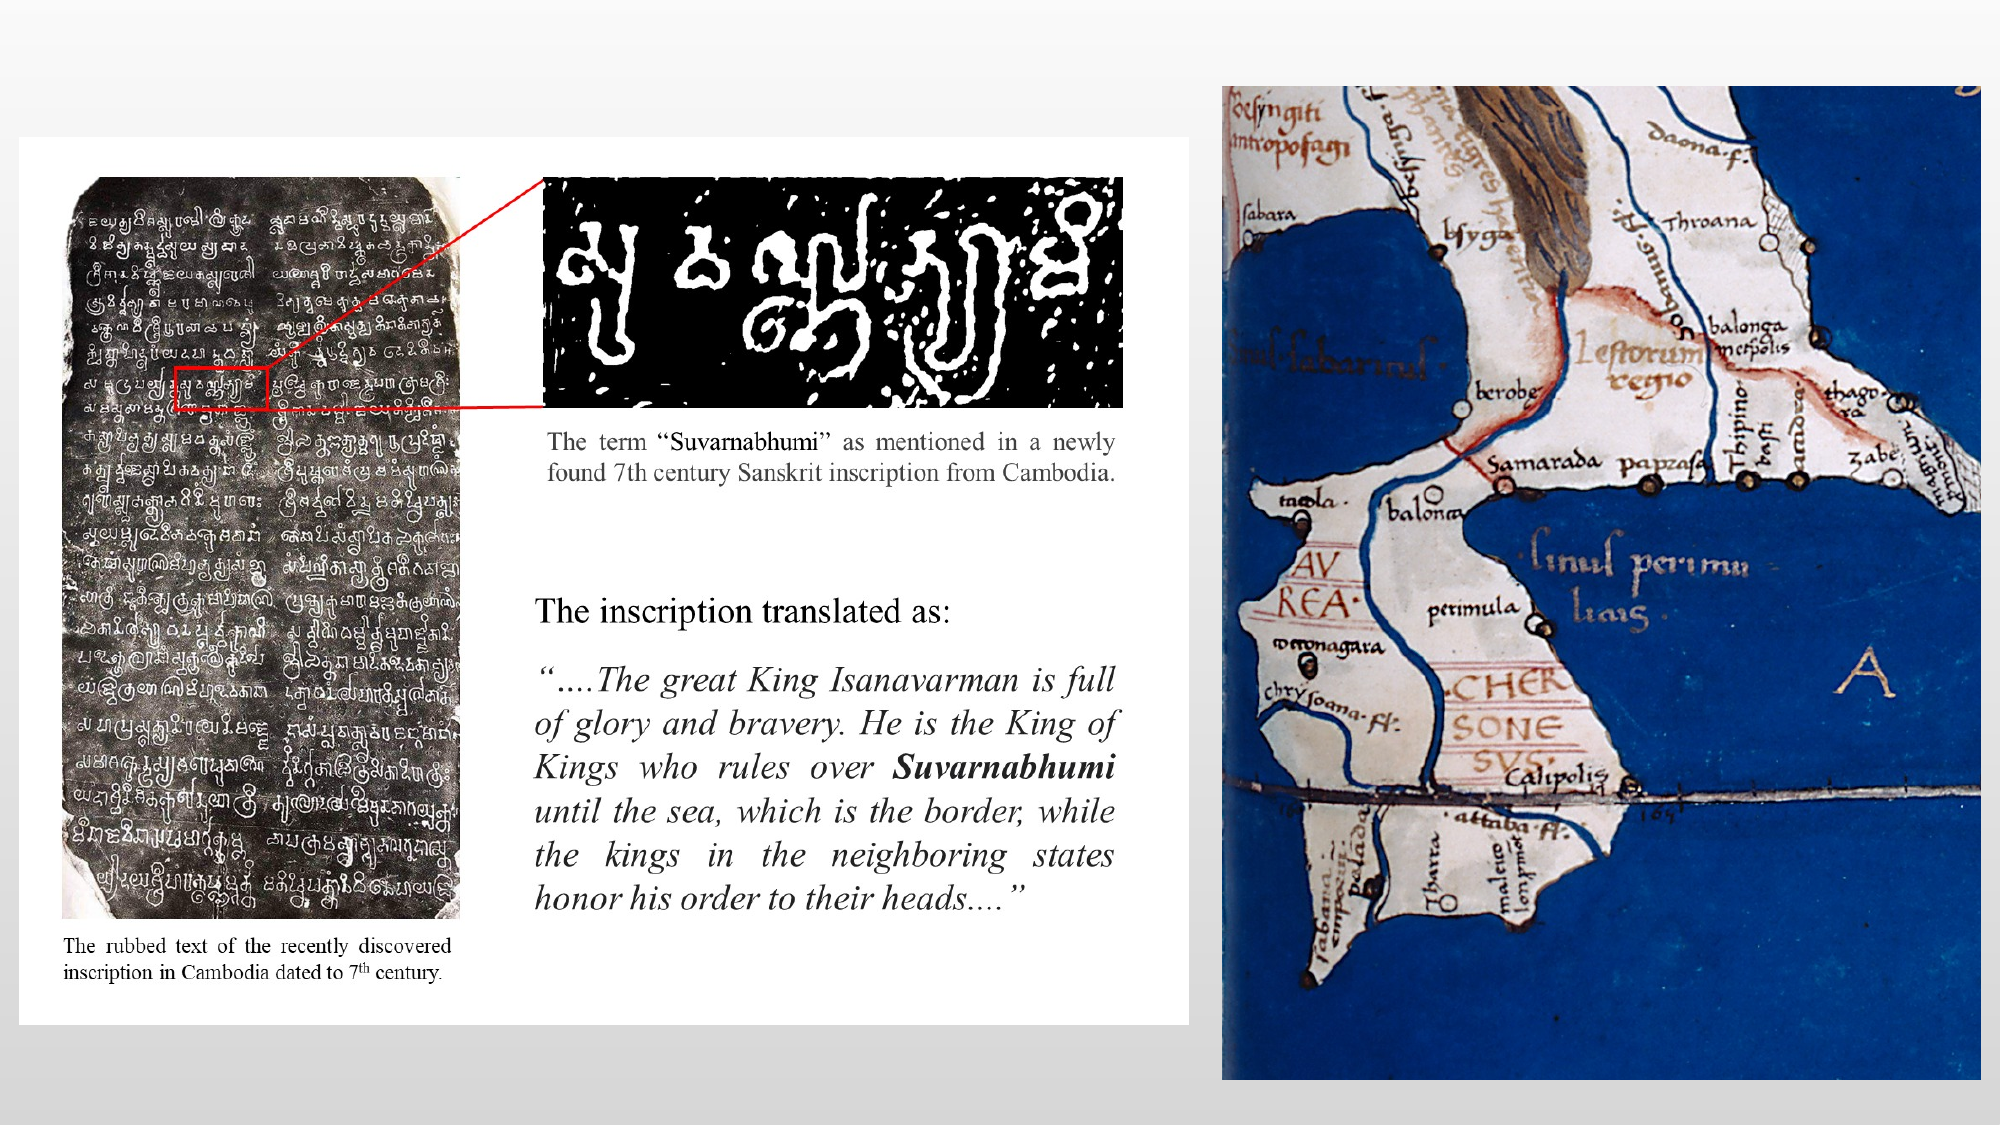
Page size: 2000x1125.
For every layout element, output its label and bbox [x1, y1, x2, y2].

list [1222, 86, 1981, 1080]
list [19, 137, 1189, 1025]
